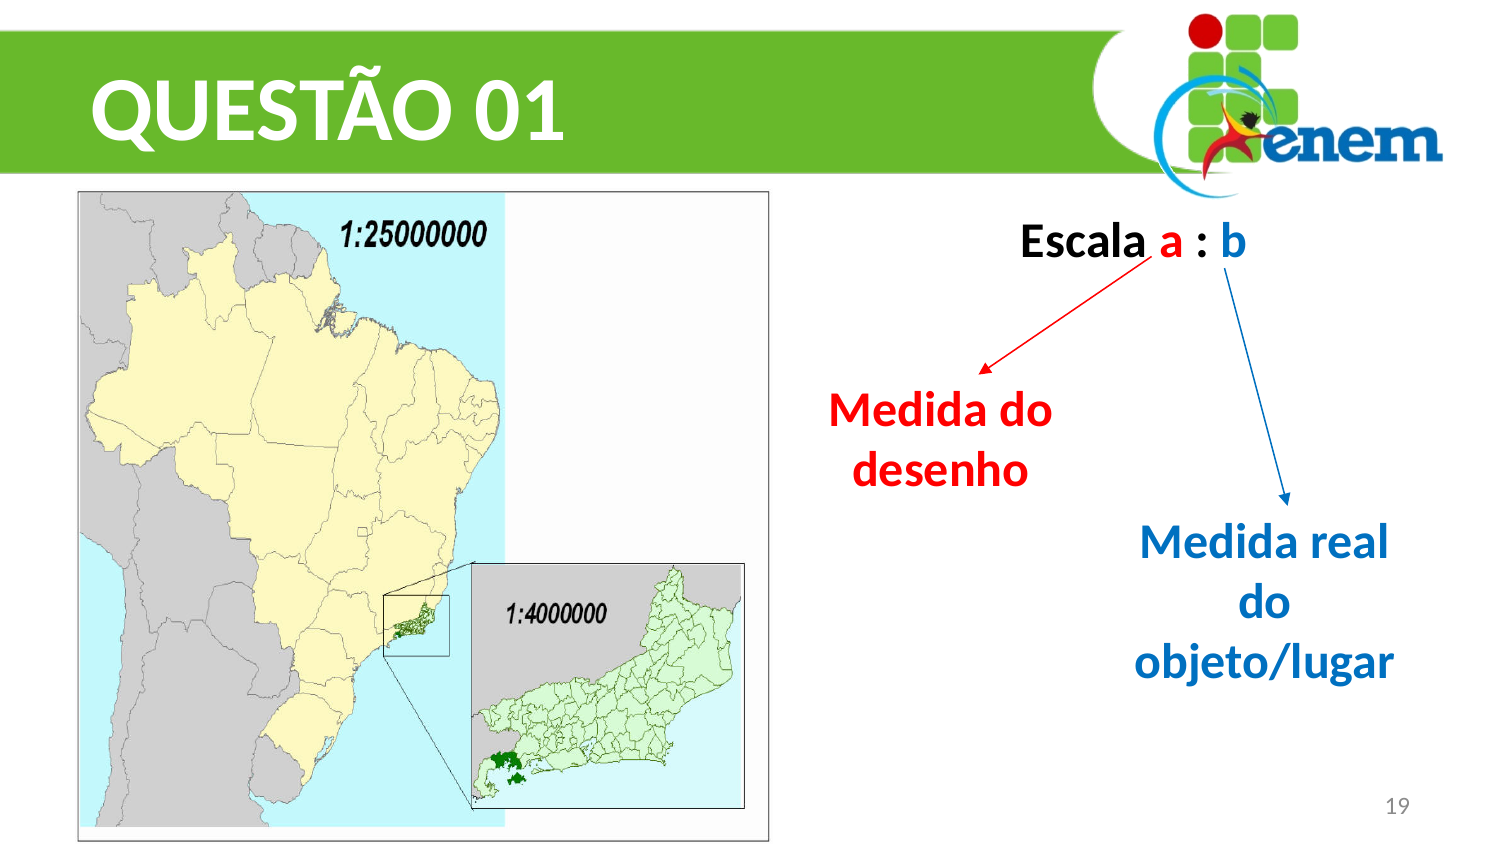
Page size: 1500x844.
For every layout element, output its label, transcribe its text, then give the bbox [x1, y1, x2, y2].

text_box Medida real do objeto/lugar [1099, 501, 1431, 697]
text_box Escala a : b [797, 200, 1471, 275]
slide_number 19 [1074, 782, 1425, 827]
picture [0, 0, 1500, 844]
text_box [978, 256, 1152, 375]
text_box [1224, 267, 1288, 507]
text_box Medida do desenho [778, 369, 1107, 505]
title QUESTÃO 01 [75, 33, 1146, 175]
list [1151, 8, 1446, 201]
